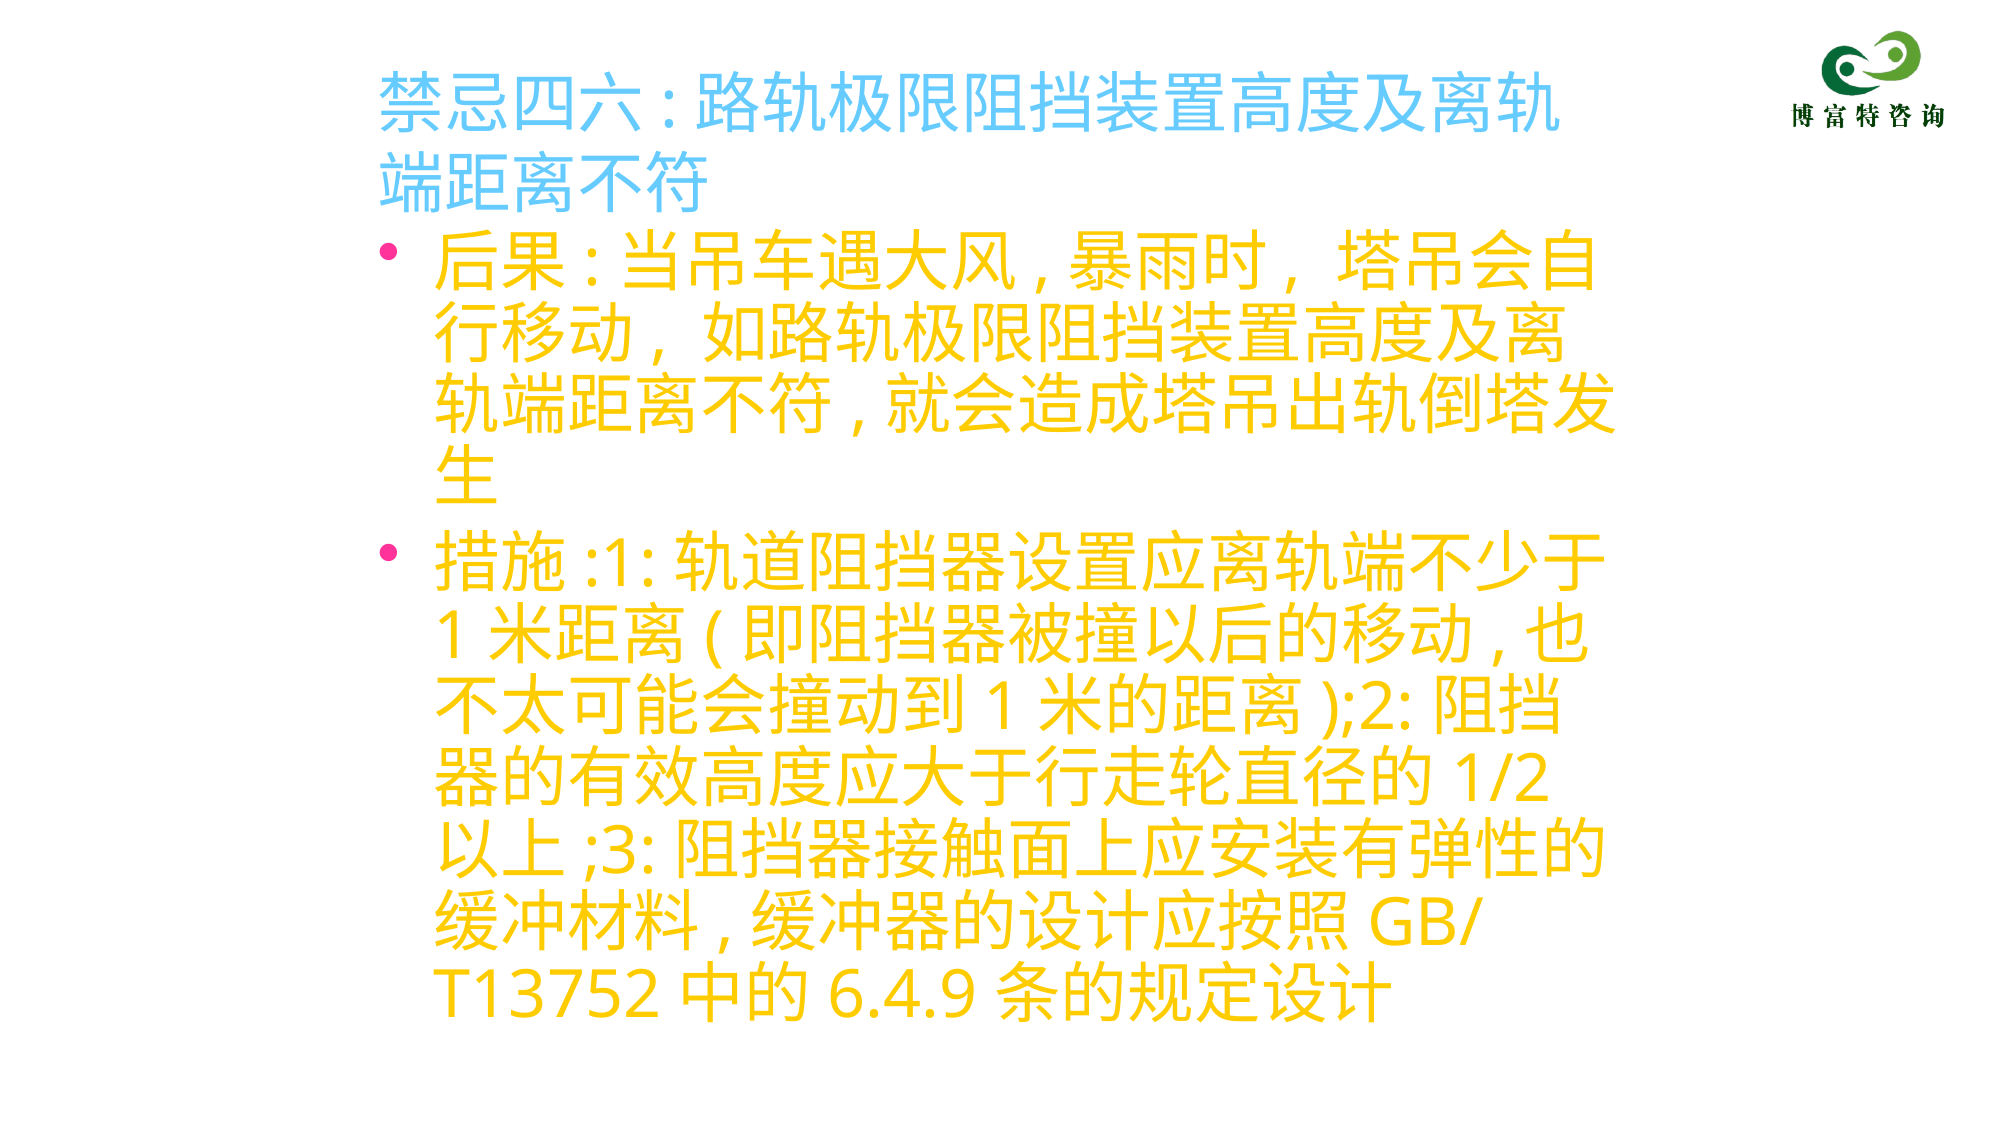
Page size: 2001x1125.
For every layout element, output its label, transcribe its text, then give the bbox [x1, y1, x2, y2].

title 禁忌四六:路轨极限阻挡装置高度及离轨端距离不符 [362, 49, 1638, 219]
picture [1771, 30, 1969, 131]
list 后果:当吊车遇大风,暴雨时, 塔吊会自行移动, 如路轨极限阻挡装置高度及离轨端距离不符,就会造成塔吊出轨倒塔发生 措施:1:轨道阻挡器设置应离轨端不少于1米距离(即阻挡器被撞以后的移动,也不太可能会撞动到1米的距离);2:阻挡器的有效高度应大于行走轮直径的1/2以上;3:阻挡器接触面上应安装有弹性的缓冲材料,缓冲器的设计应按照GB/T13752中的6.4.9条的规定设计 [362, 219, 1638, 1001]
